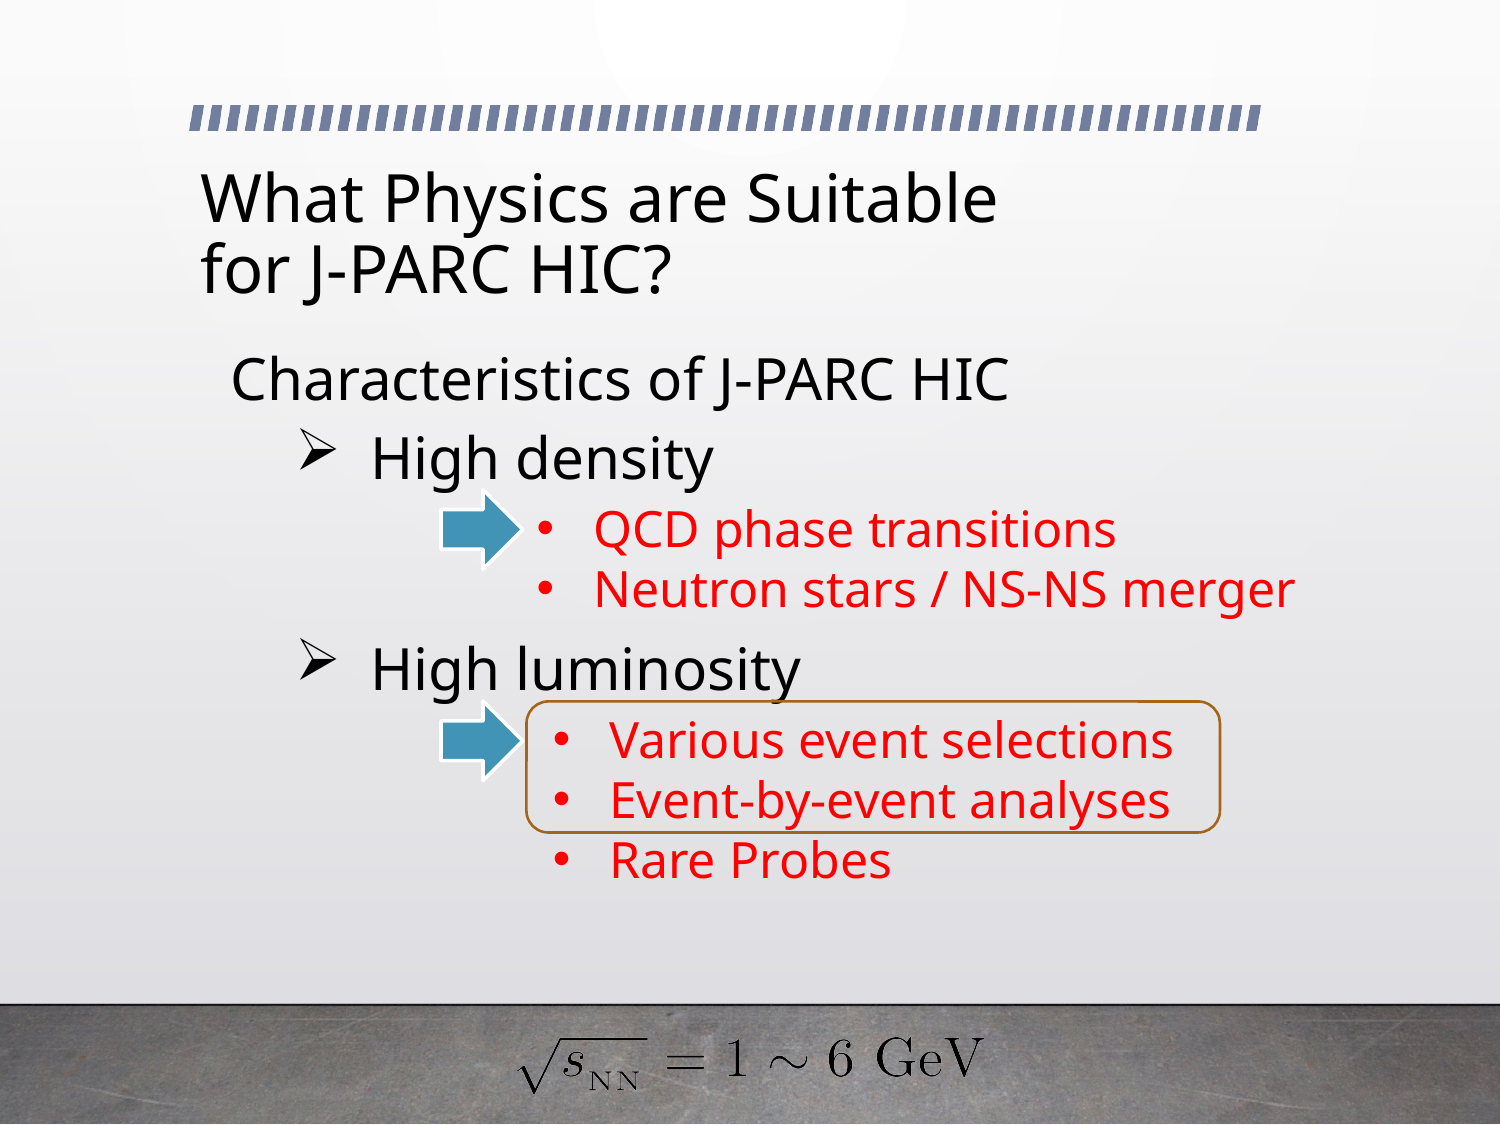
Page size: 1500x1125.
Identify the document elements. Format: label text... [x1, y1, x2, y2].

text_box [439, 487, 521, 571]
text_box Characteristics of J-PARC HIC [215, 334, 1026, 420]
text_box QCD phase transitions Neutron stars / NS-NS merger [521, 489, 1312, 625]
text_box High density High luminosity [280, 420, 816, 709]
text_box [439, 699, 525, 783]
title What Physics are Suitable for J-PARC HIC? [185, 156, 1264, 329]
text_box Various event selections Event-by-event analyses Rare Probes [538, 832, 1190, 896]
picture [0, 1004, 1500, 1124]
text_box [525, 700, 1222, 834]
